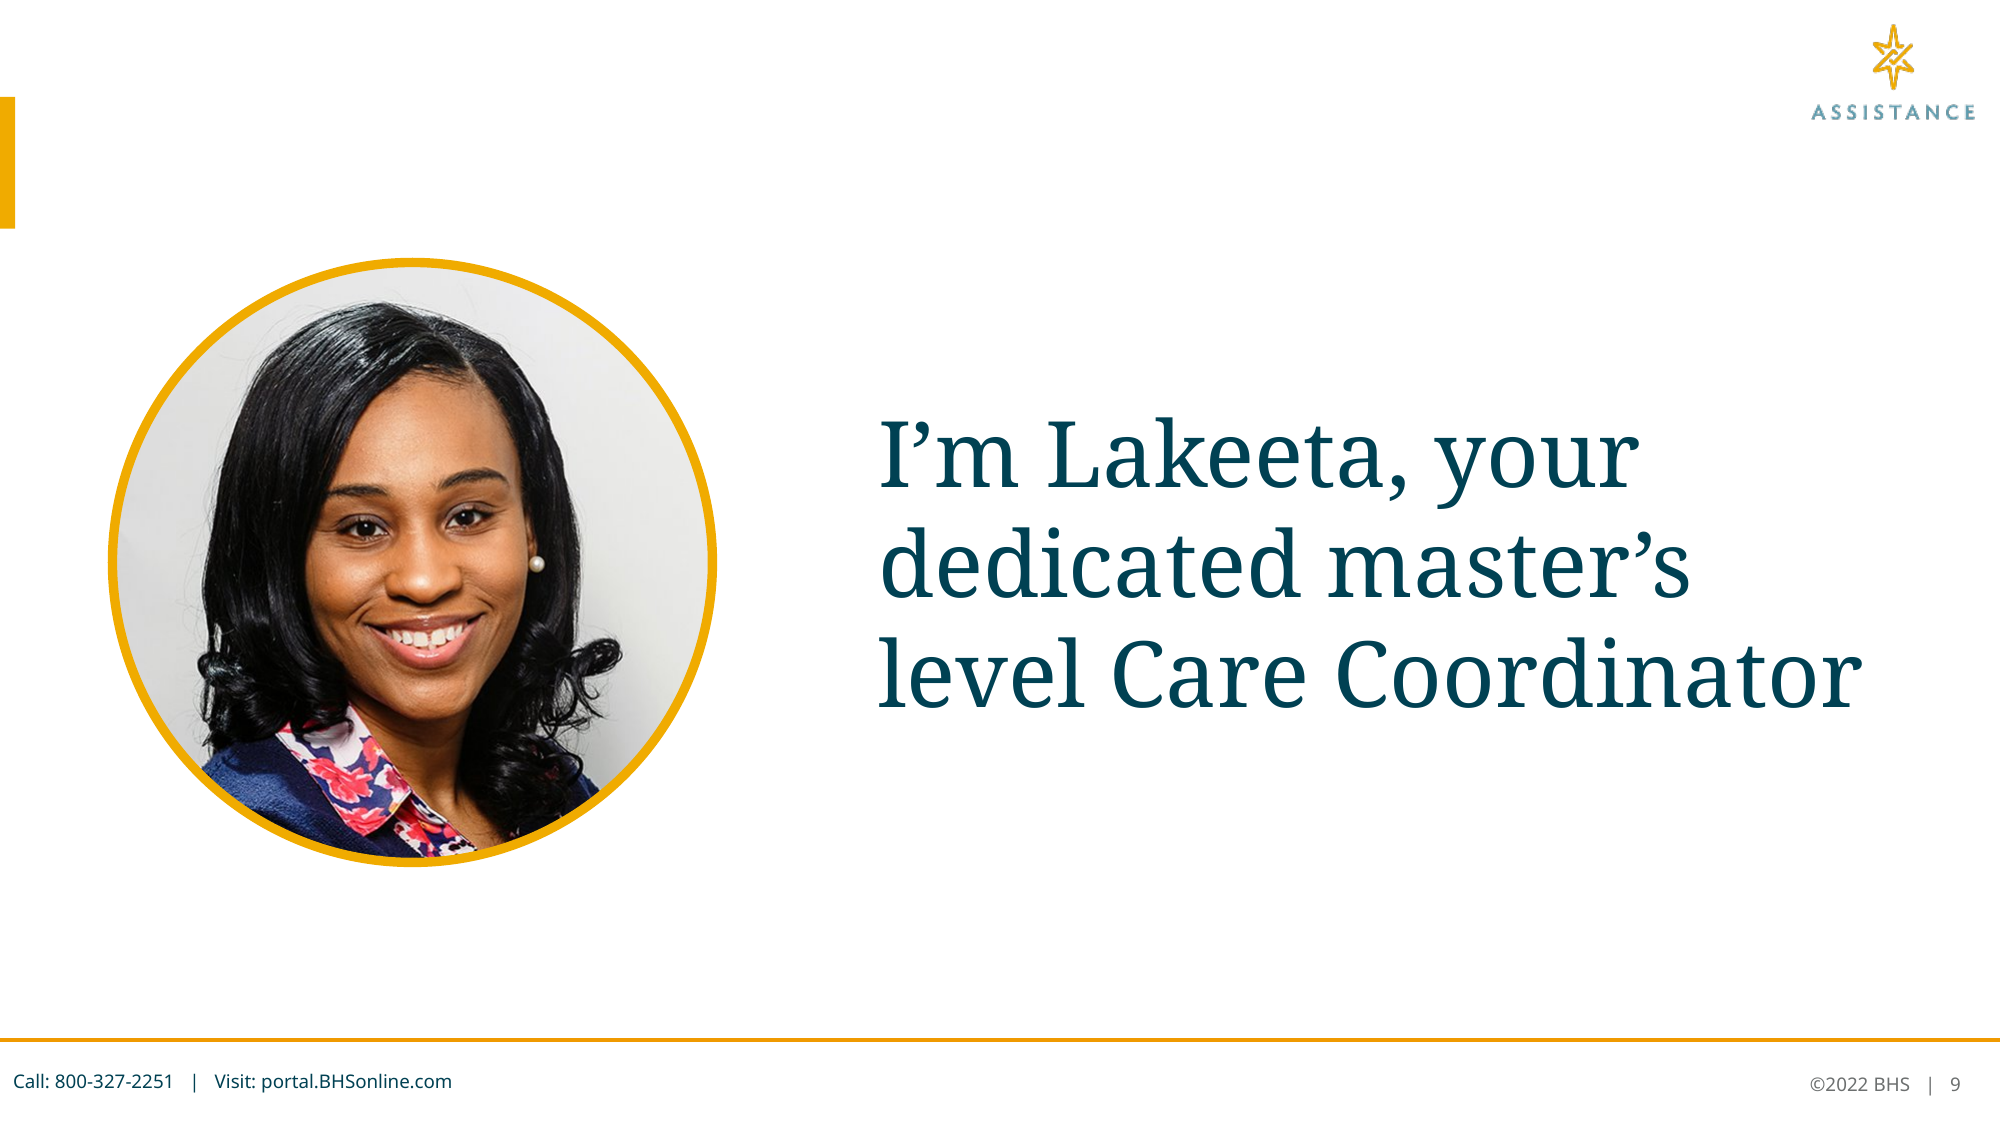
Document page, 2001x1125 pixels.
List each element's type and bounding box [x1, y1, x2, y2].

picture [118, 268, 707, 857]
picture [1810, 22, 1976, 122]
